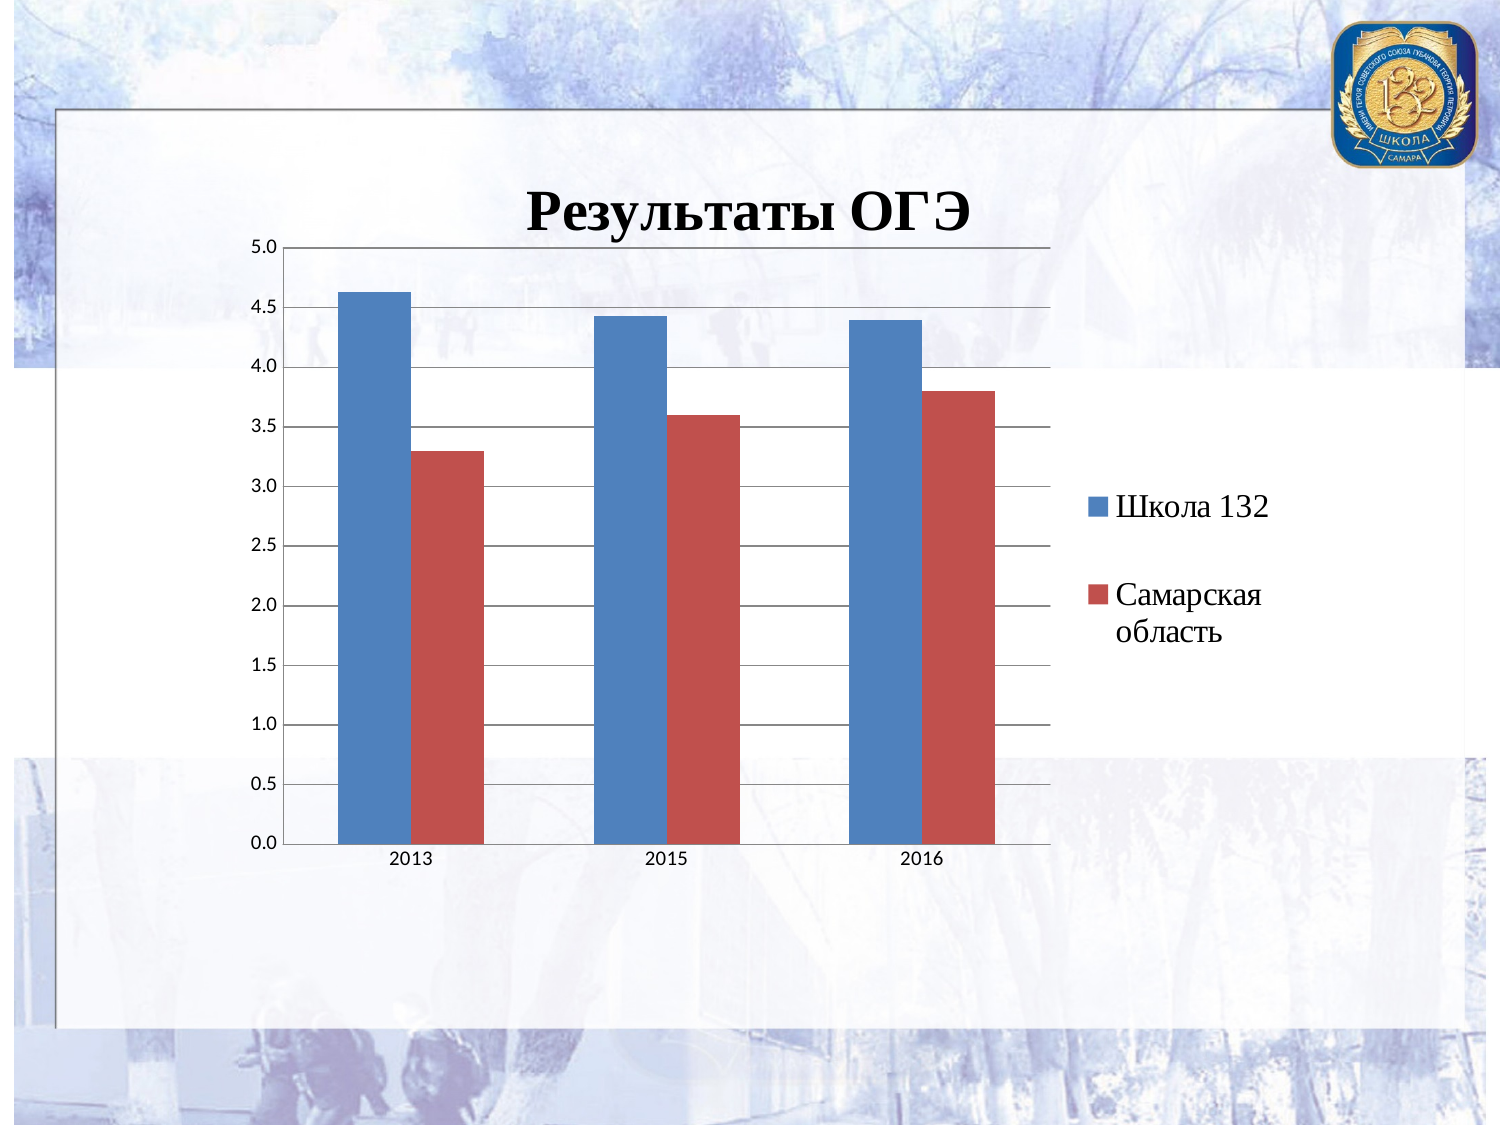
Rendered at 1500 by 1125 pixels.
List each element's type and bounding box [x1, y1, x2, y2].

chart [212, 137, 1301, 913]
picture [14, 0, 1500, 1125]
